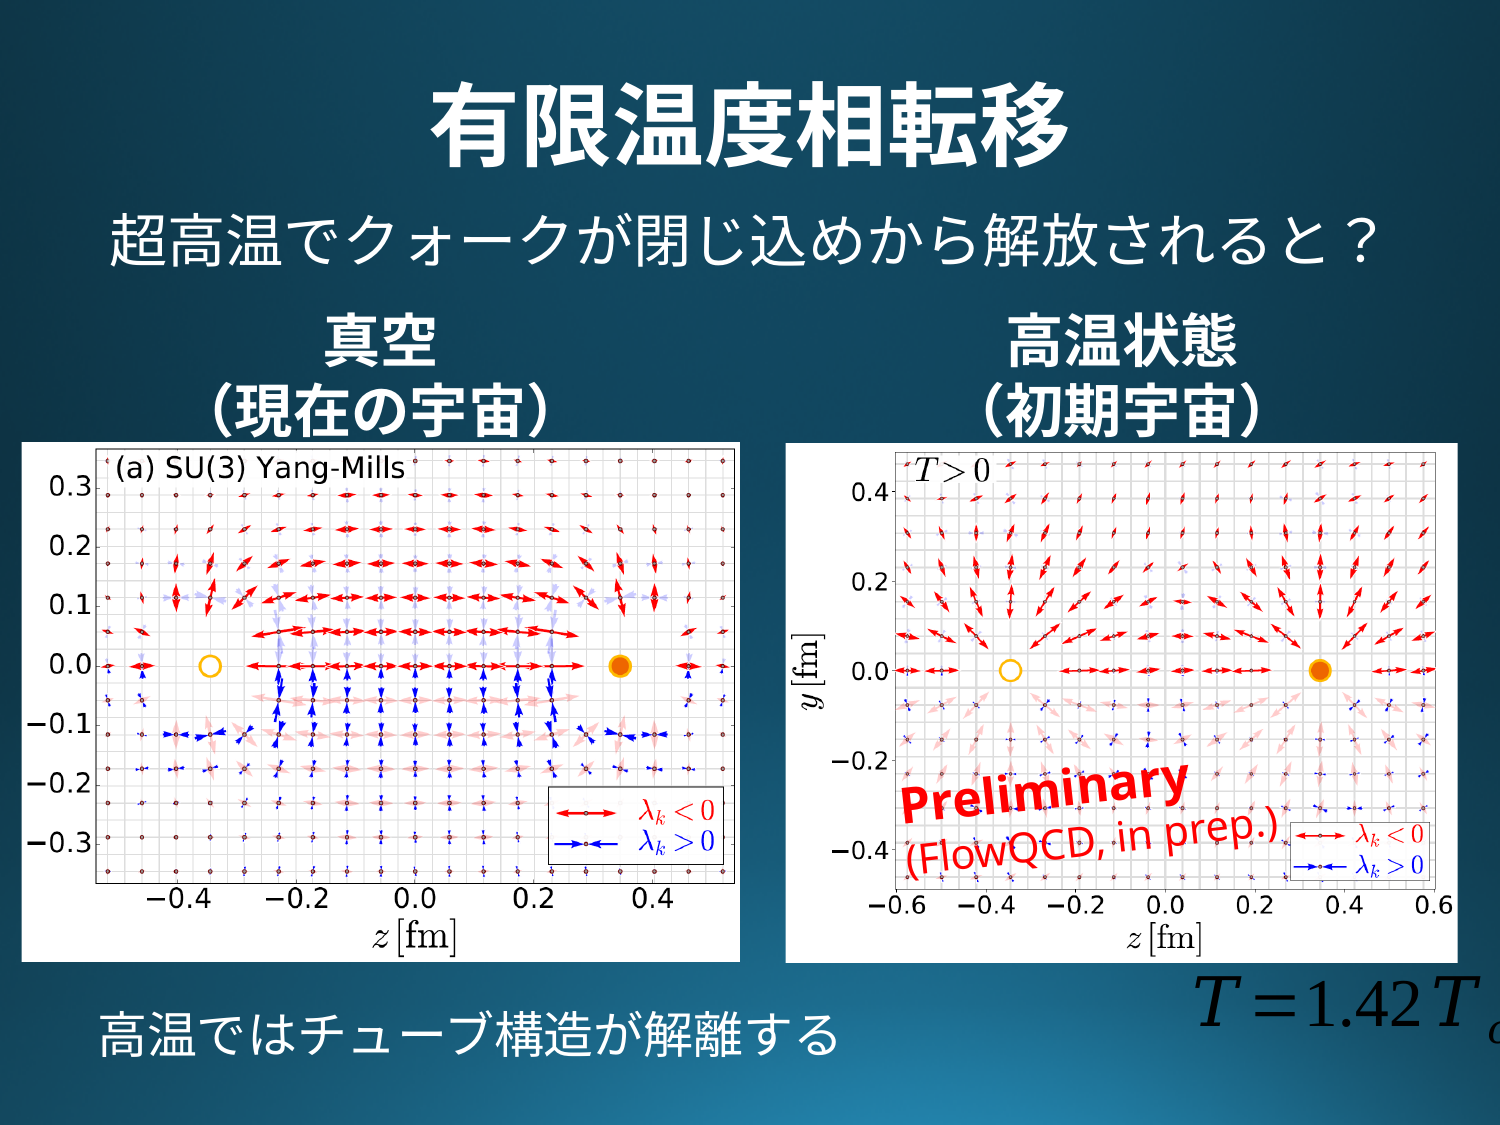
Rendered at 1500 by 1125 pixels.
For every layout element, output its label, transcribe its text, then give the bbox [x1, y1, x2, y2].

text_box 高温ではチューブ構造が解離する [82, 995, 859, 1071]
text_box 高温状態 （初期宇宙） [932, 297, 1312, 443]
text_box 超高温でクォークが閉じ込めから解放されると？ [94, 196, 1406, 281]
picture [0, 0, 1500, 1125]
picture [1493, 1023, 1500, 1042]
text_box 真空 （現在の宇宙） [162, 296, 600, 442]
title 有限温度相転移 [103, 21, 1397, 196]
